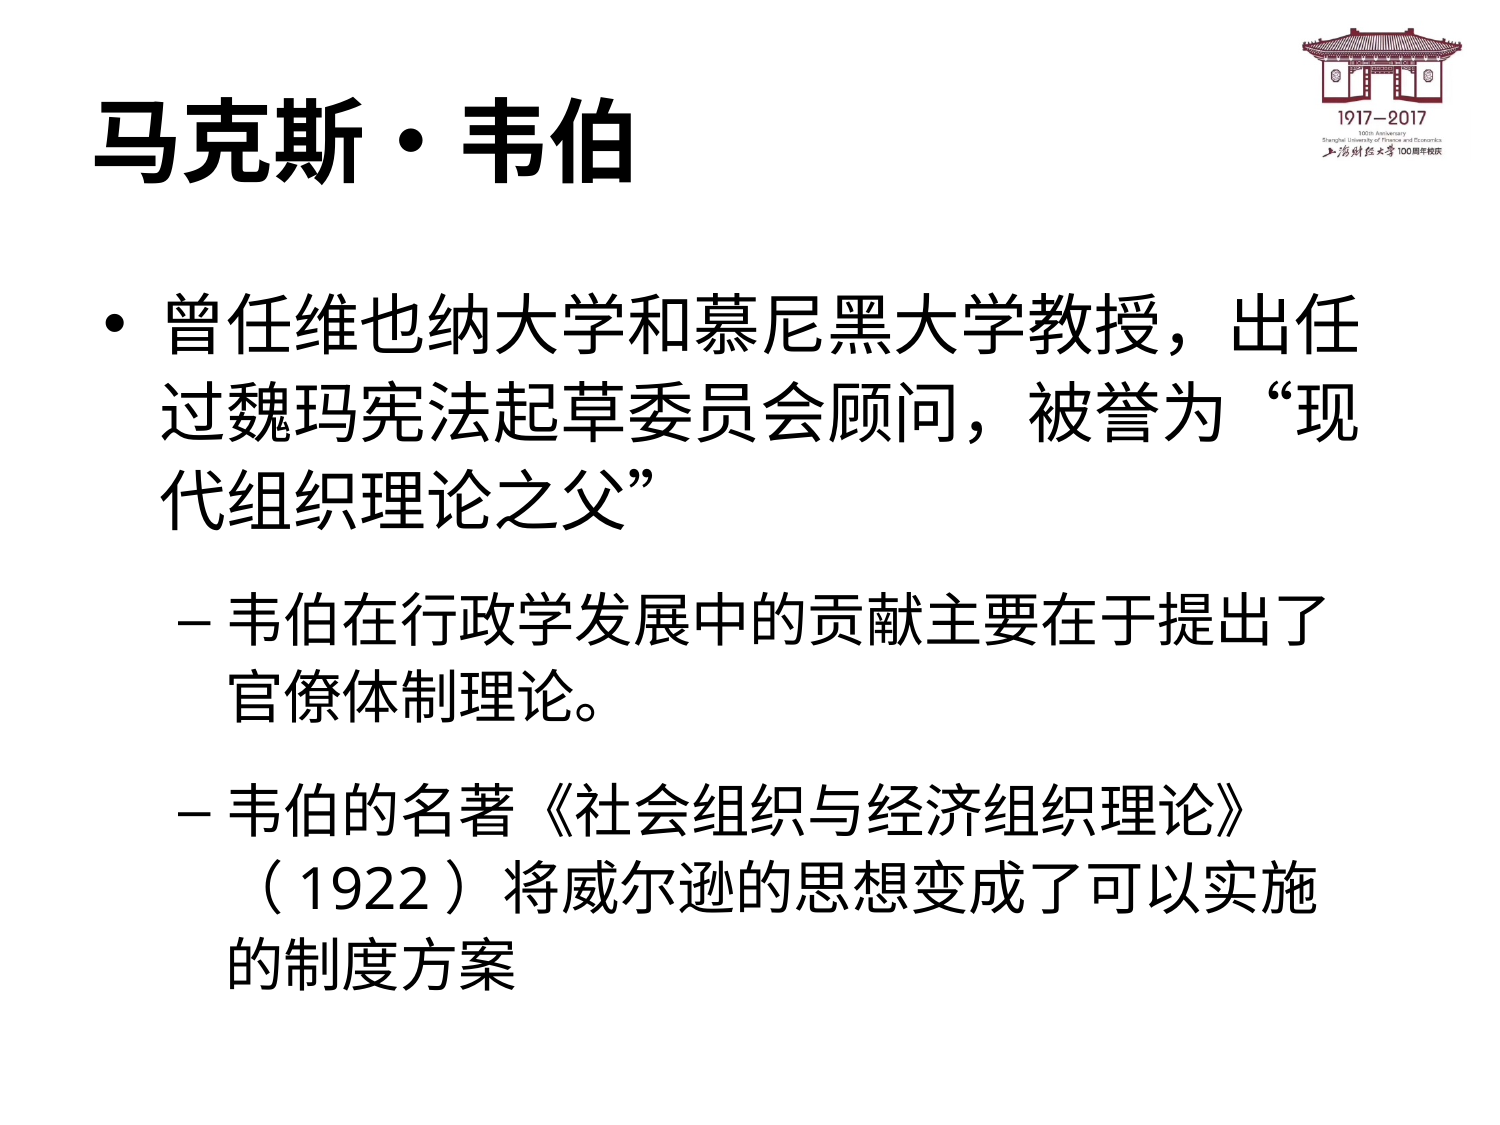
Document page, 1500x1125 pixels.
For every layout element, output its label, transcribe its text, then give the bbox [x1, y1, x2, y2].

picture [1292, 0, 1471, 161]
list 曾任维也纳大学和慕尼黑大学教授，出任过魏玛宪法起草委员会顾问，被誉为“现代组织理论之父” 韦伯在行政学发展中的贡献主要在于提出了官僚体制理论。 韦伯的名著《社会组织与经济组织理论》（1922）将威尔逊的思想变成了可以实施的制度方案 [88, 267, 1392, 1010]
title 马克斯•韦伯 [75, 45, 1425, 233]
